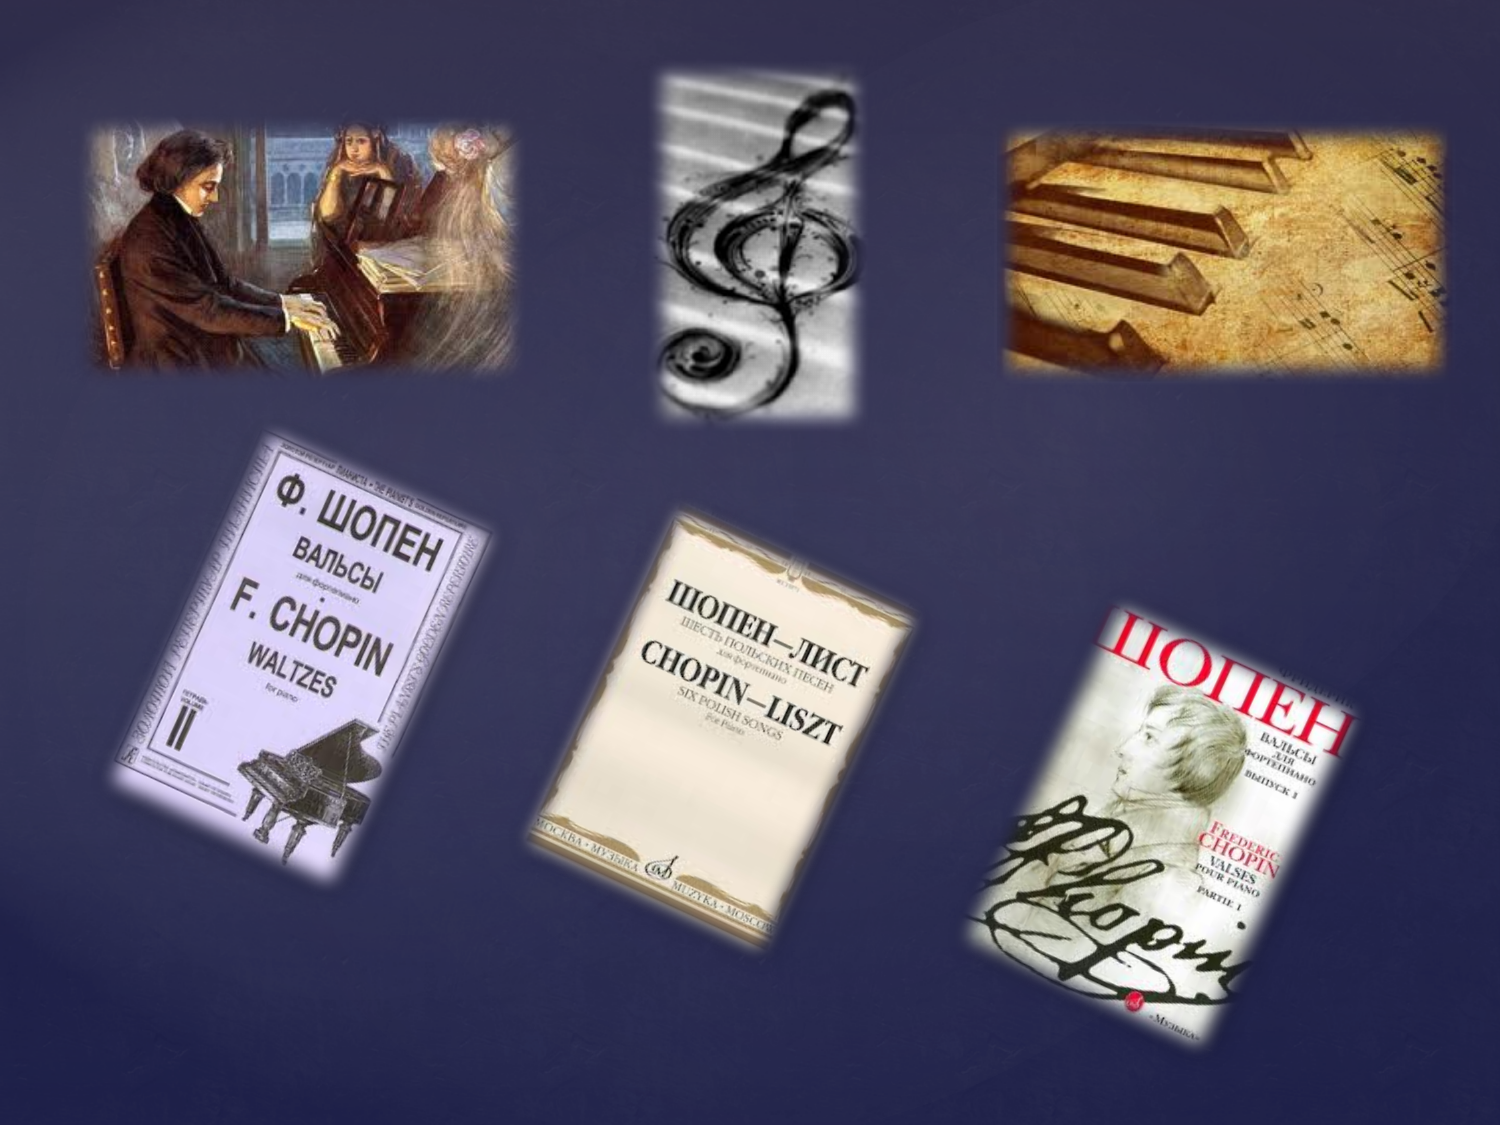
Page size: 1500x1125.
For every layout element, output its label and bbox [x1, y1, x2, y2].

picture [980, 619, 1343, 1035]
picture [645, 58, 872, 435]
picture [991, 119, 1457, 386]
picture [540, 522, 902, 938]
picture [75, 113, 528, 386]
picture [123, 443, 480, 873]
